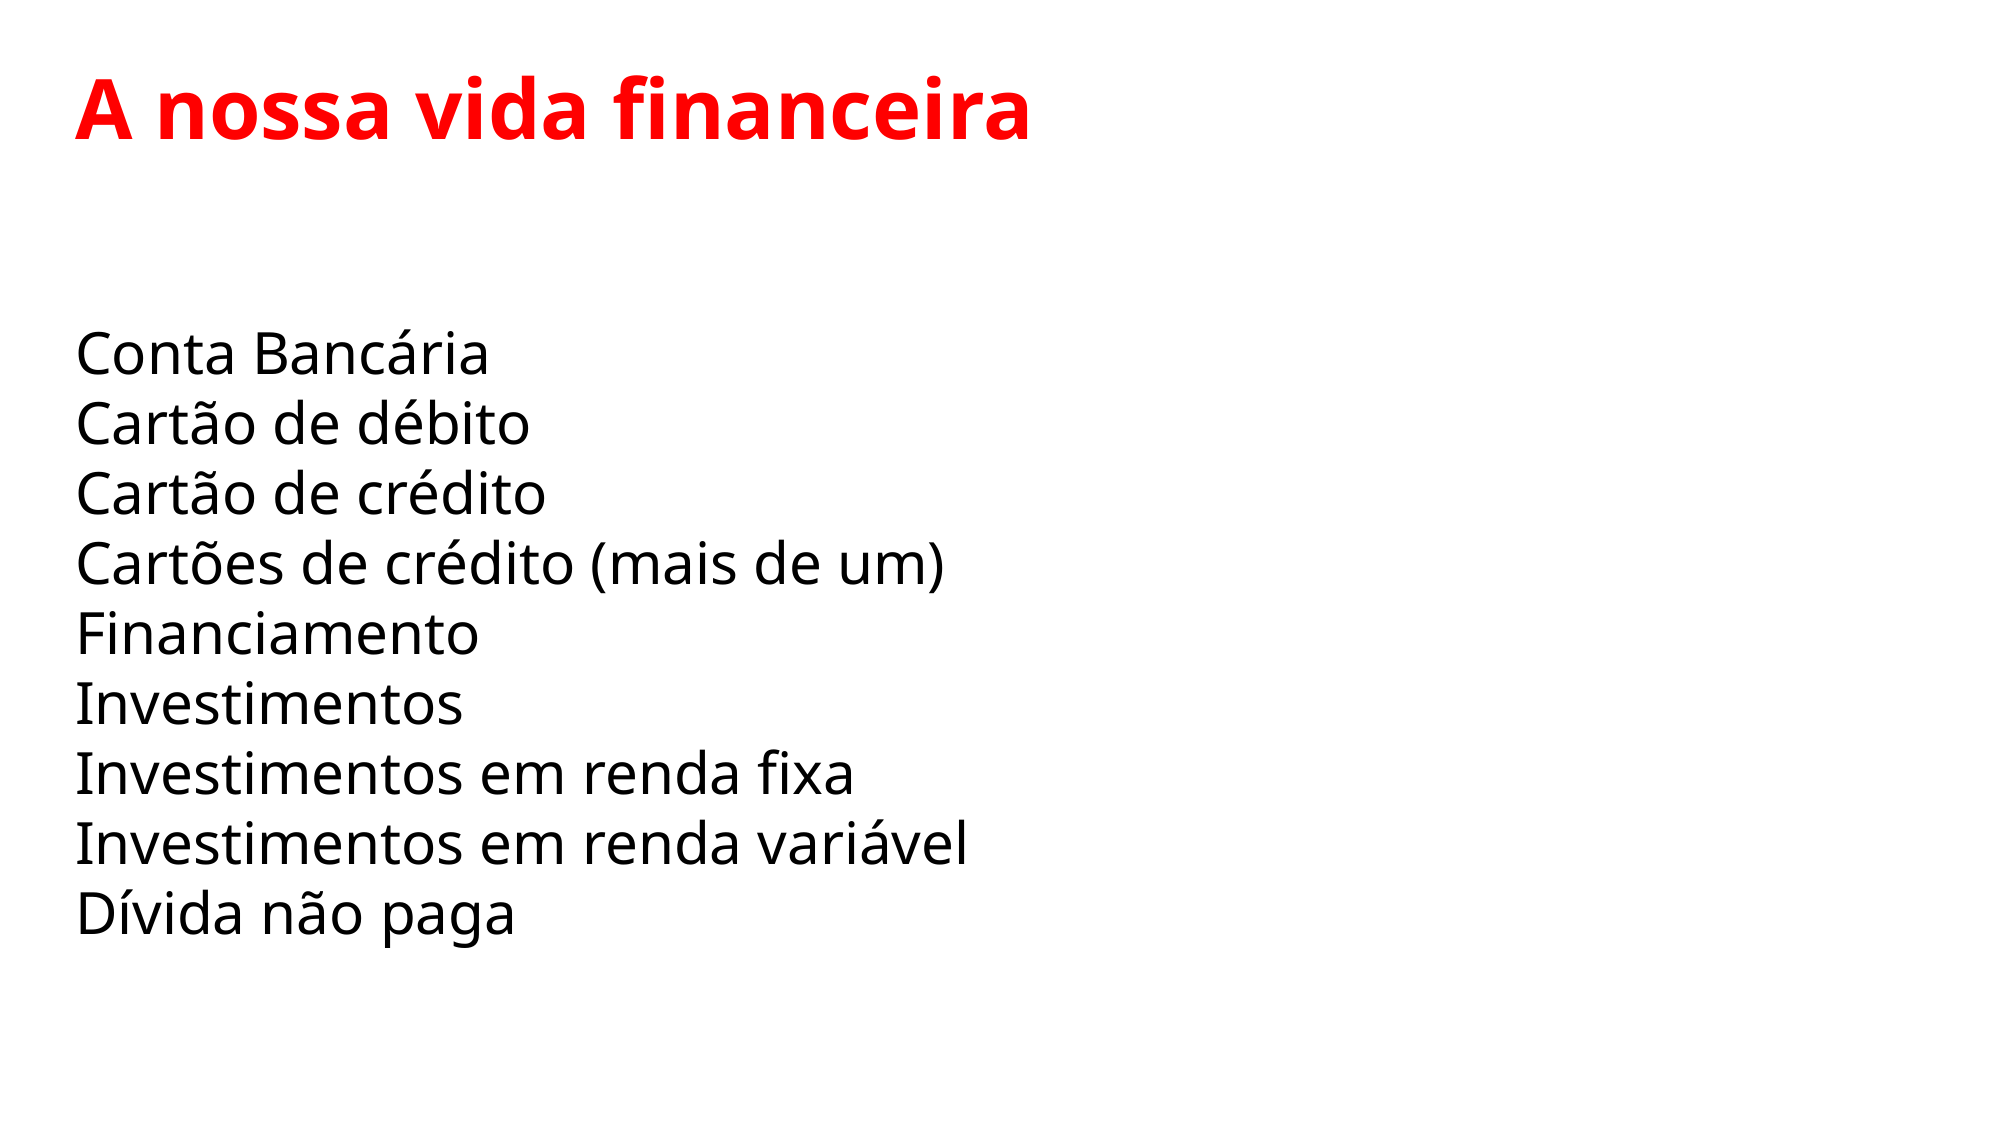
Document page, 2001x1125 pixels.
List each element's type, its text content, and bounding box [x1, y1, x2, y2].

text_box A nossa vida financeira [60, 59, 1944, 278]
text_box Conta Bancária Cartão de débito Cartão de crédito Cartões de crédito (mais de um) Financiamento Investimentos Investimentos em renda fixa Investimentos em renda variável Dívida não paga [60, 168, 1913, 954]
